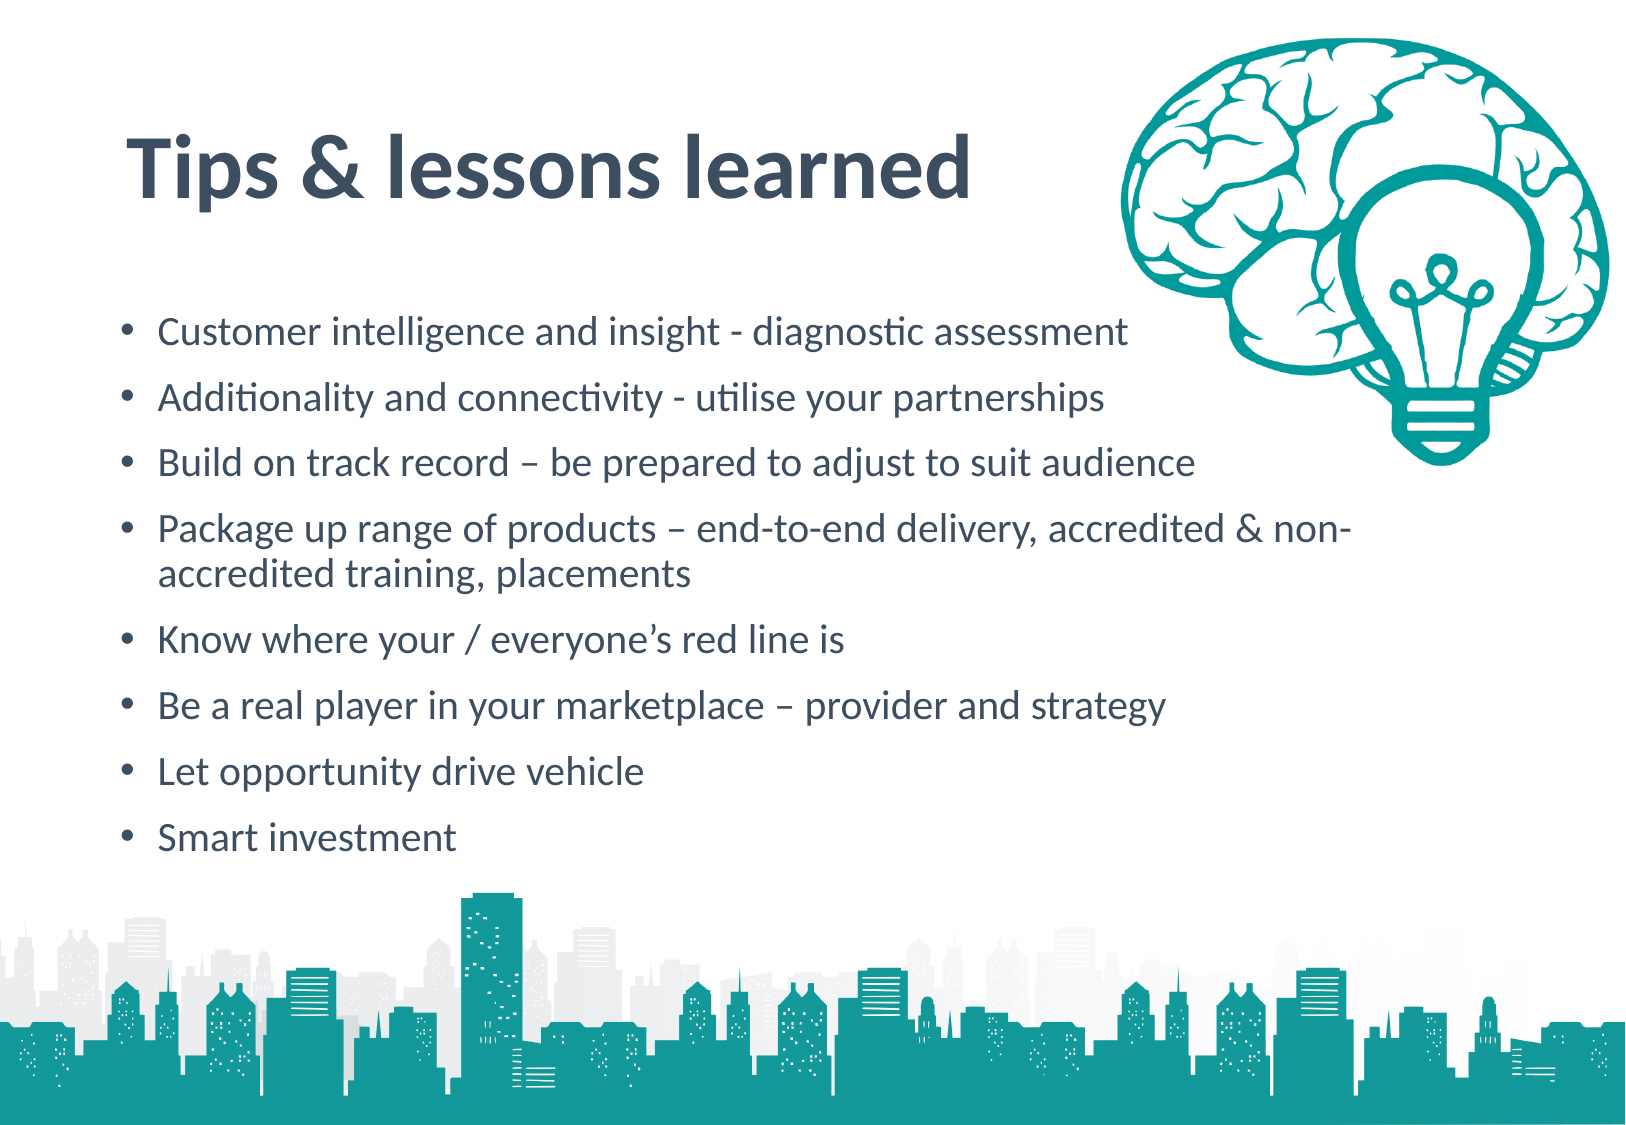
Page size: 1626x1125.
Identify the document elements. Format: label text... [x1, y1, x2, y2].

list Customer intelligence and insight - diagnostic assessment Additionality and connectivity - utilise your partnerships Build on track record – be prepared to adjust to suit audience Package up range of products – end-to-end delivery, accredited & non-accredited training, placements Know where your / everyone’s red line is Be a real player in your marketplace – provider and strategy Let opportunity drive vehicle Smart investment [105, 301, 1507, 1125]
picture [0, 0, 1626, 1125]
title Tips & lessons learned [111, 59, 1027, 278]
